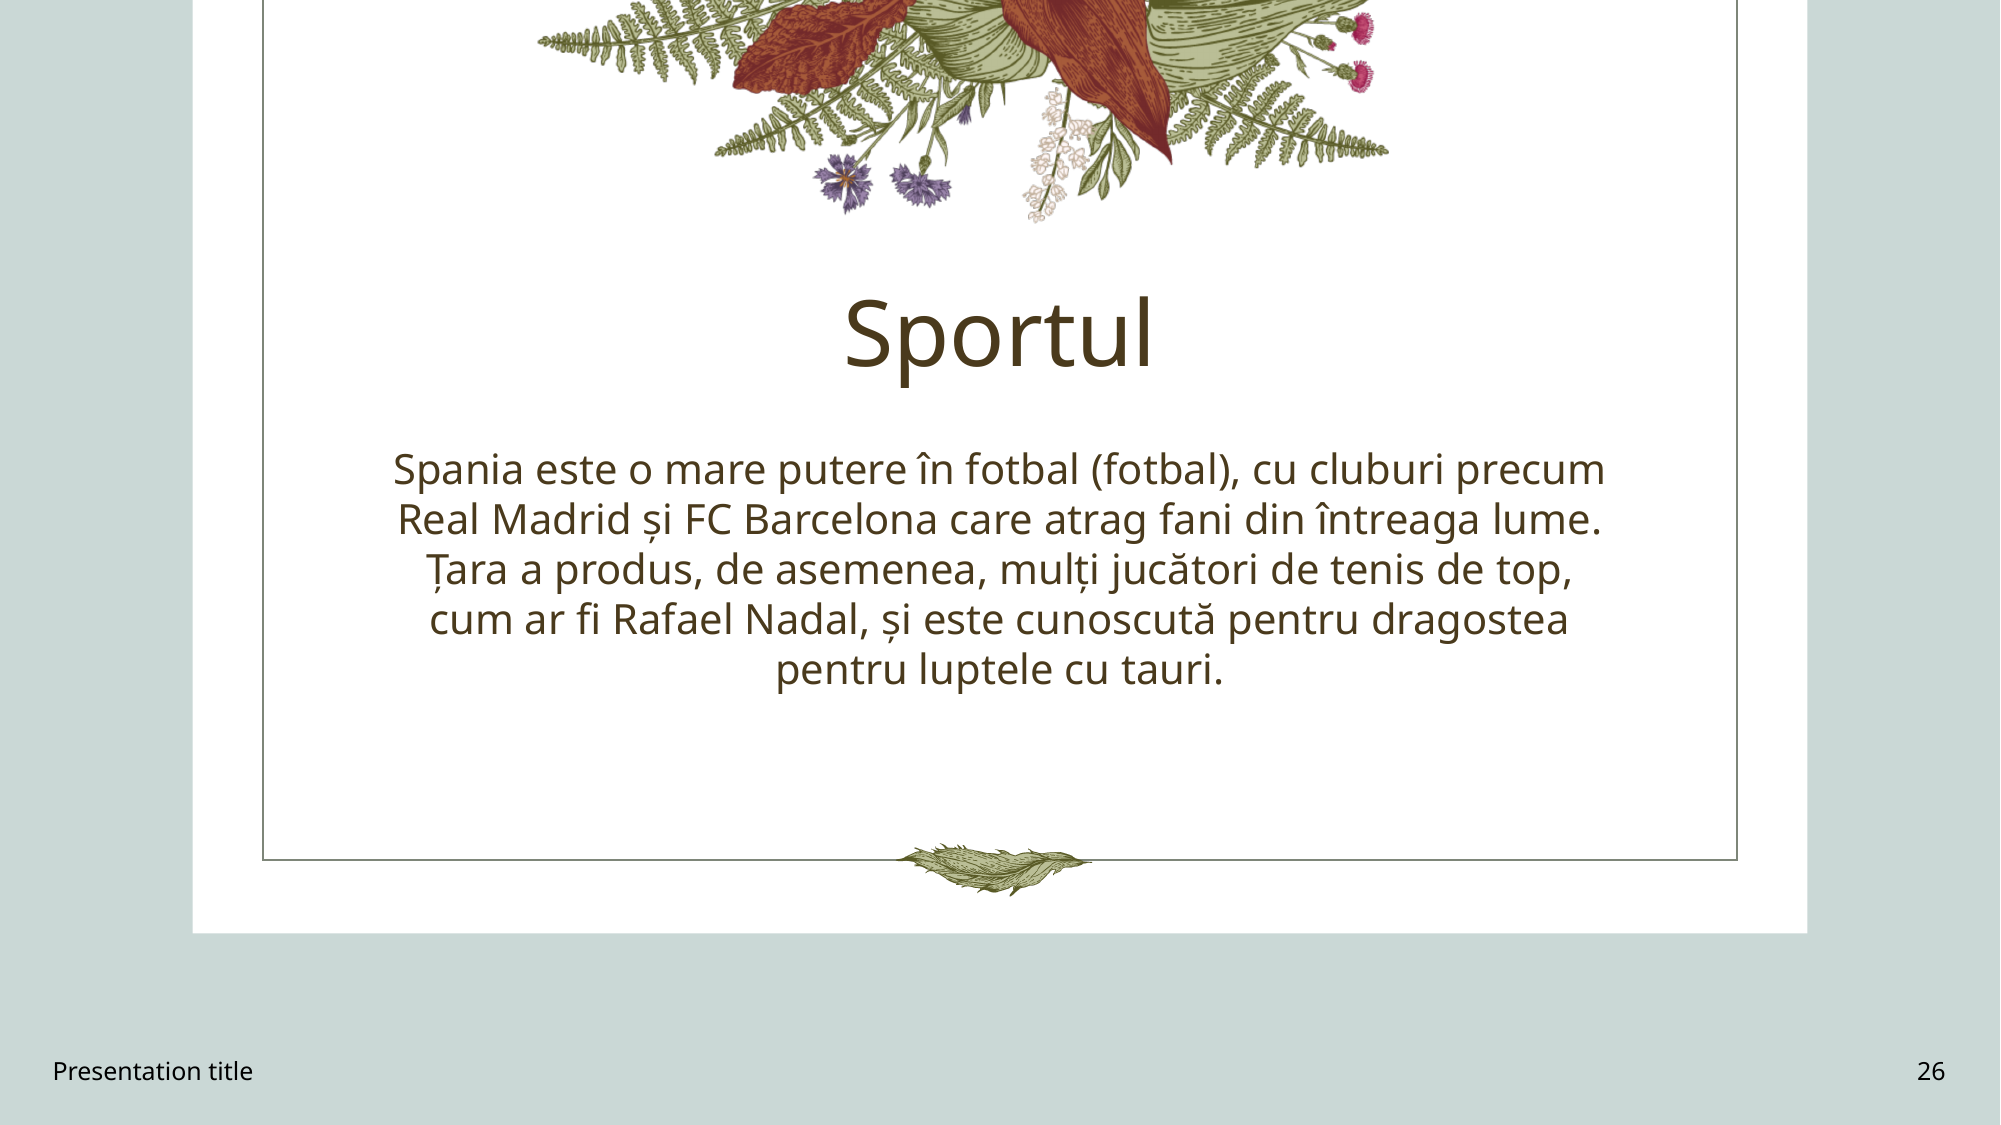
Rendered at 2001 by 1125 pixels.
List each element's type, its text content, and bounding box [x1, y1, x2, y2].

picture [894, 838, 1093, 897]
footer Presentation title [37, 1042, 713, 1103]
title Sportul [286, 228, 1714, 446]
slide_number 26 [1510, 1042, 1961, 1103]
picture [535, 0, 1416, 228]
list Spania este o mare putere în fotbal (fotbal), cu cluburi precum Real Madrid și FC Barcelona care atrag fani din întreaga lume. Țara a produs, de asemenea, mulți jucători de tenis de top, cum ar fi Rafael Nadal, și este cunoscută pentru dragostea pentru luptele cu tauri. [364, 435, 1636, 744]
